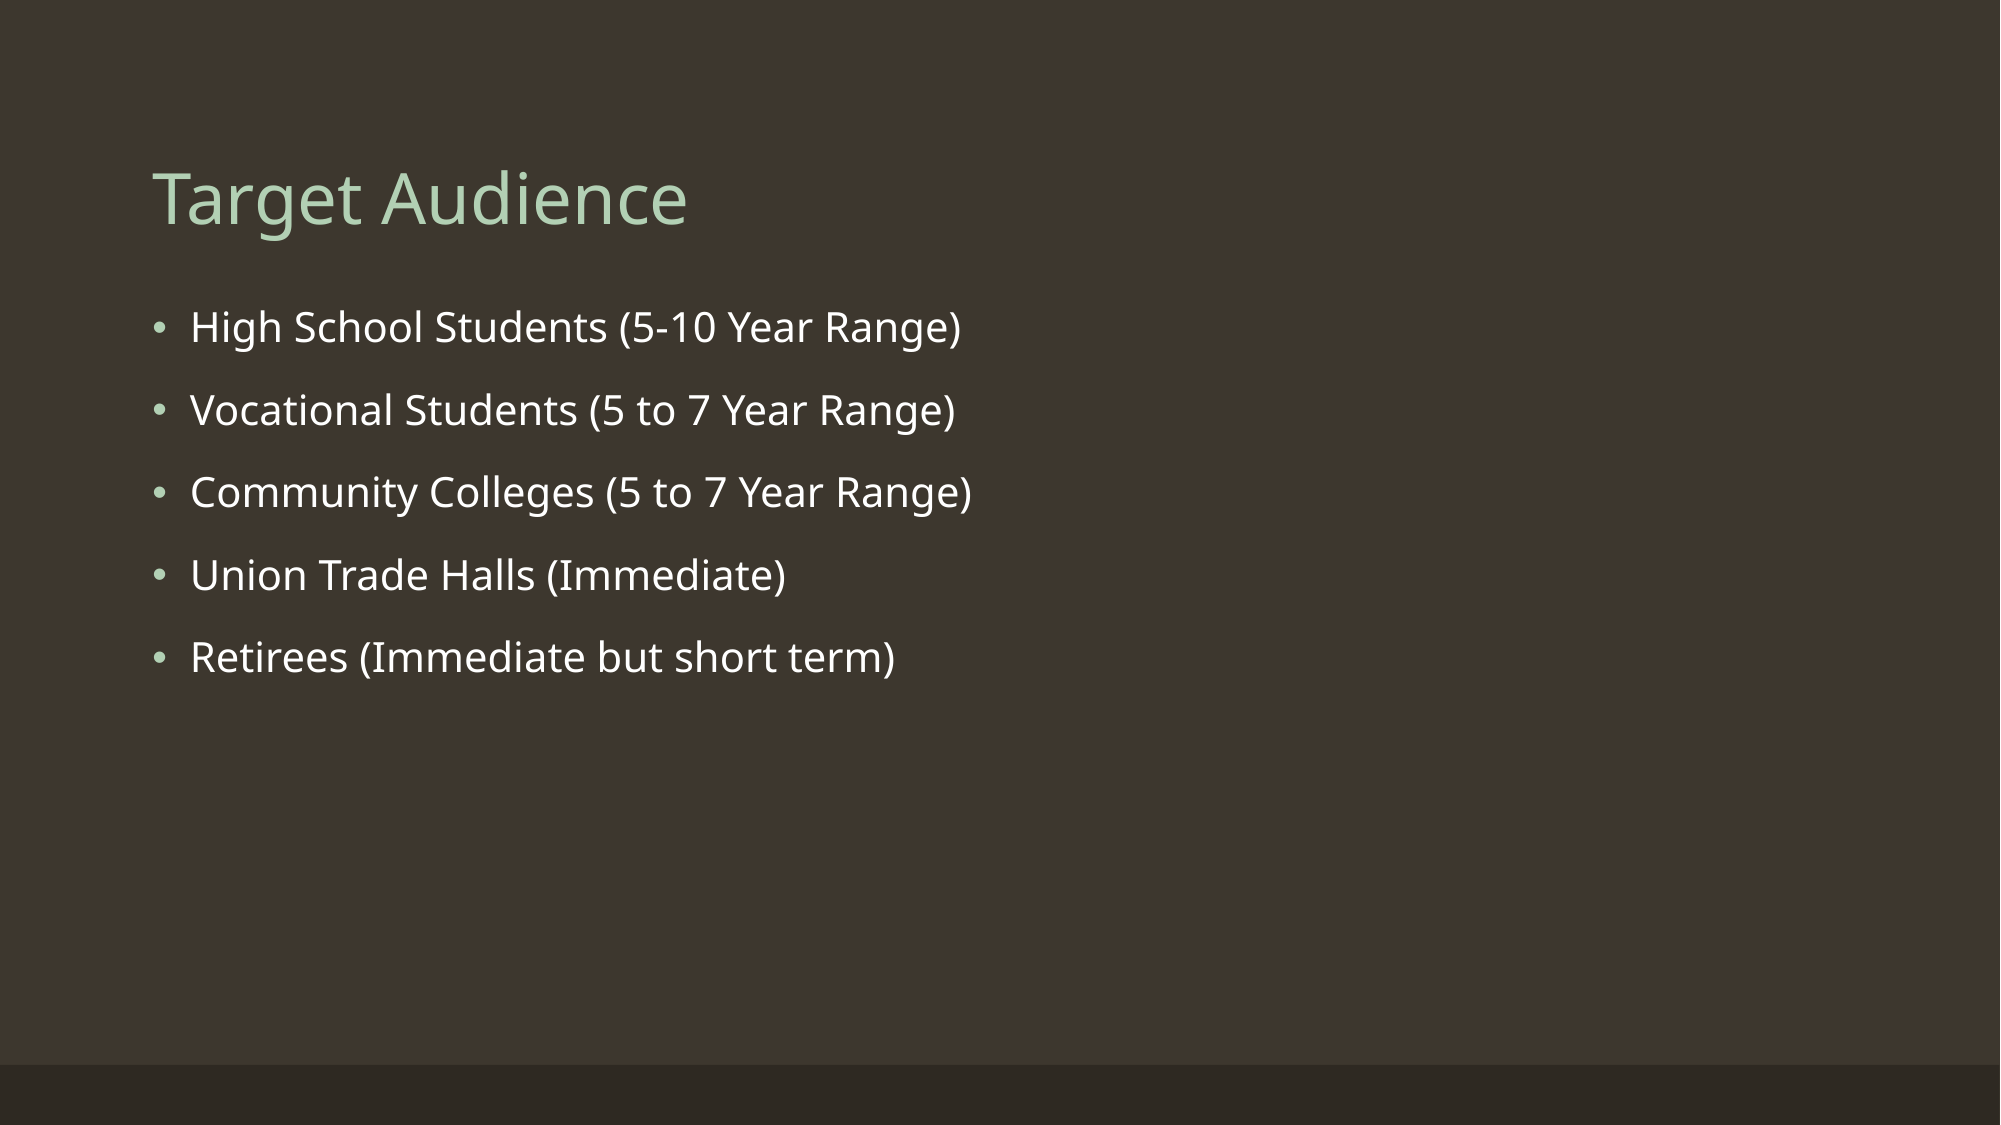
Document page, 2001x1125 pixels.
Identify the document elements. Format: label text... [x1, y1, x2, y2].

list High School Students (5-10 Year Range) Vocational Students (5 to 7 Year Range) Community Colleges (5 to 7 Year Range) Union Trade Halls (Immediate) Retirees (Immediate but short term) [137, 299, 1863, 1014]
title Target Audience [137, 59, 1863, 248]
